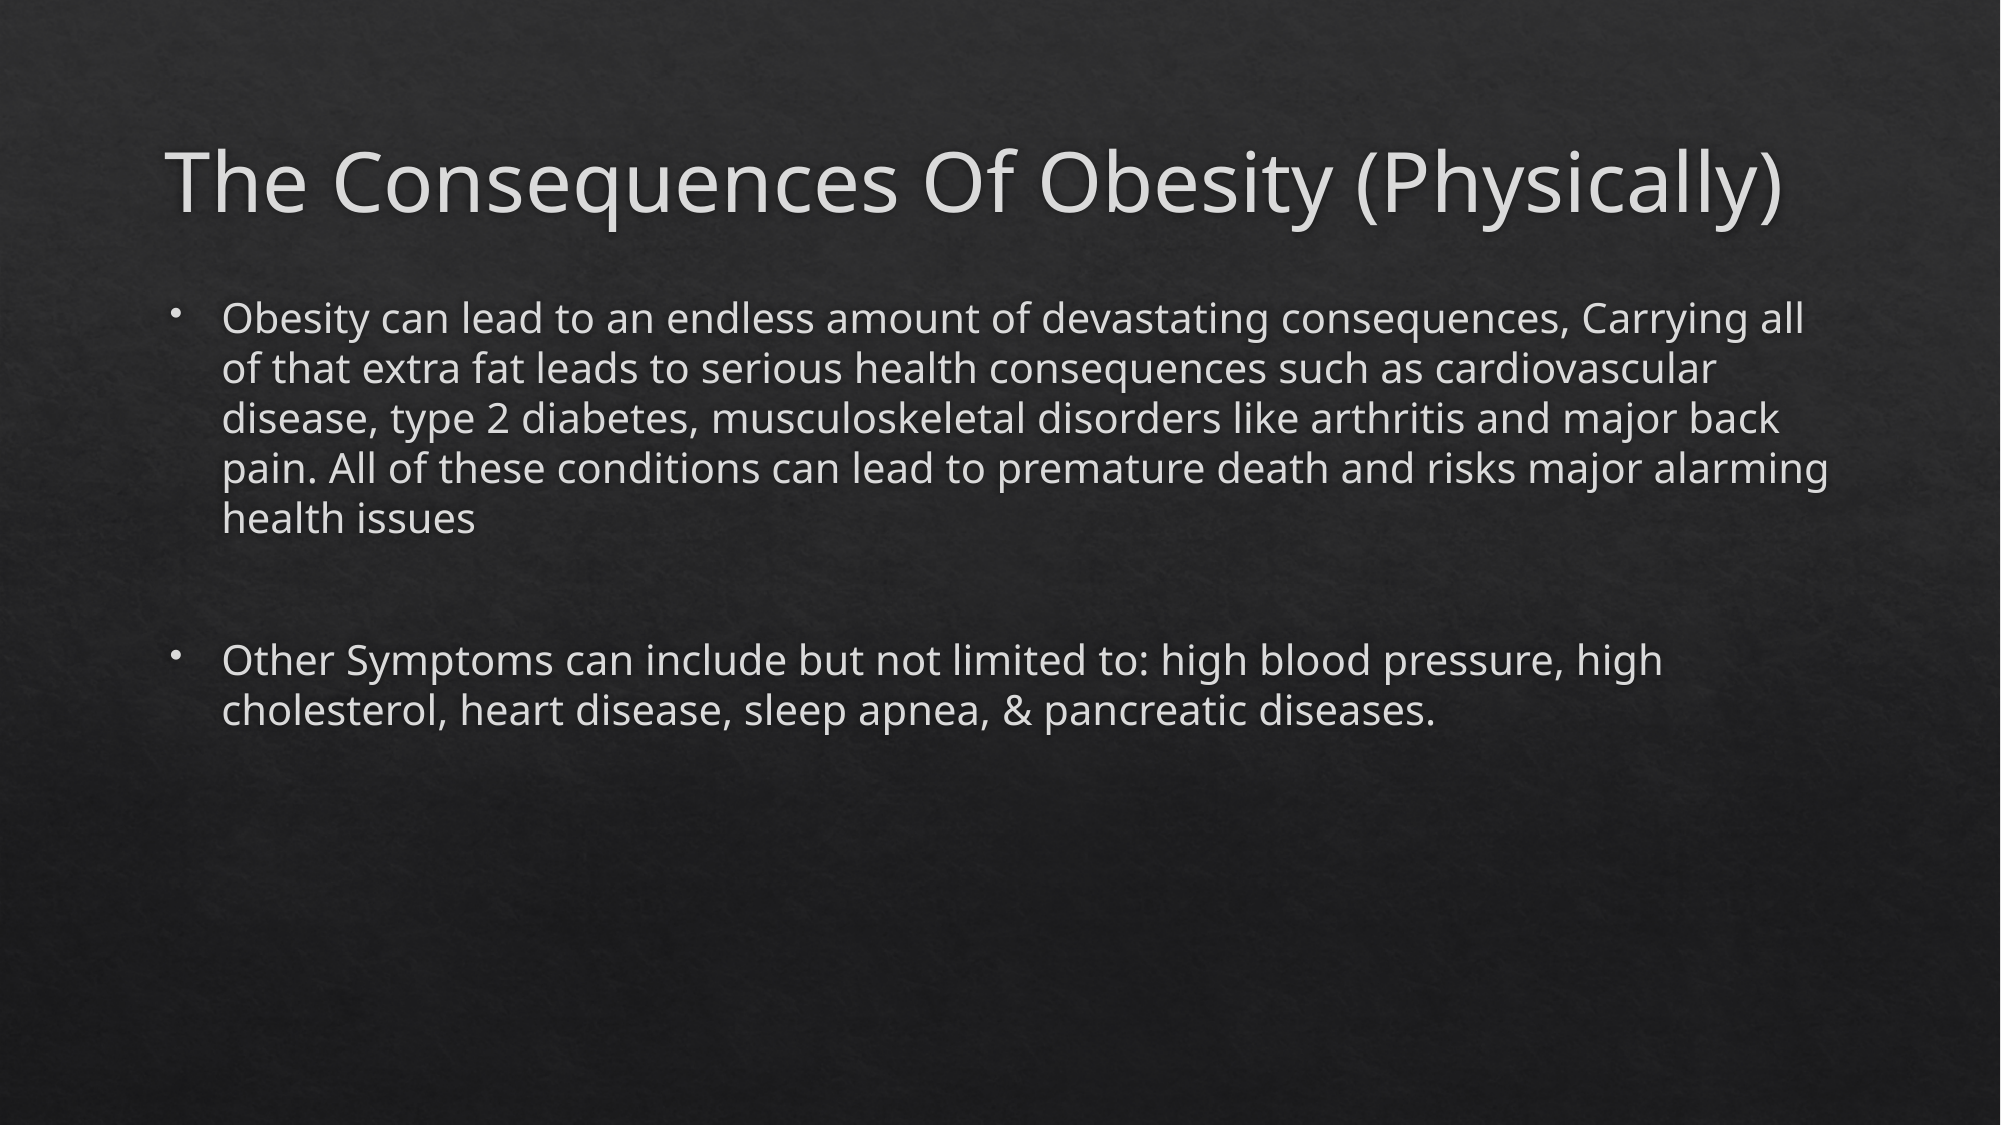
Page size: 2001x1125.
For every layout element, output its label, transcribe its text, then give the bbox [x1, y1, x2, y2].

list Obesity can lead to an endless amount of devastating consequences, Carrying all of that extra fat leads to serious health consequences such as cardiovascular disease, type 2 diabetes, musculoskeletal disorders like arthritis and major back pain. All of these conditions can lead to premature death and risks major alarming health issues Other Symptoms can include but not limited to: high blood pressure, high cholesterol, heart disease, sleep apnea, & pancreatic diseases. [149, 284, 1849, 950]
title The Consequences Of Obesity (Physically) [149, 99, 1849, 260]
